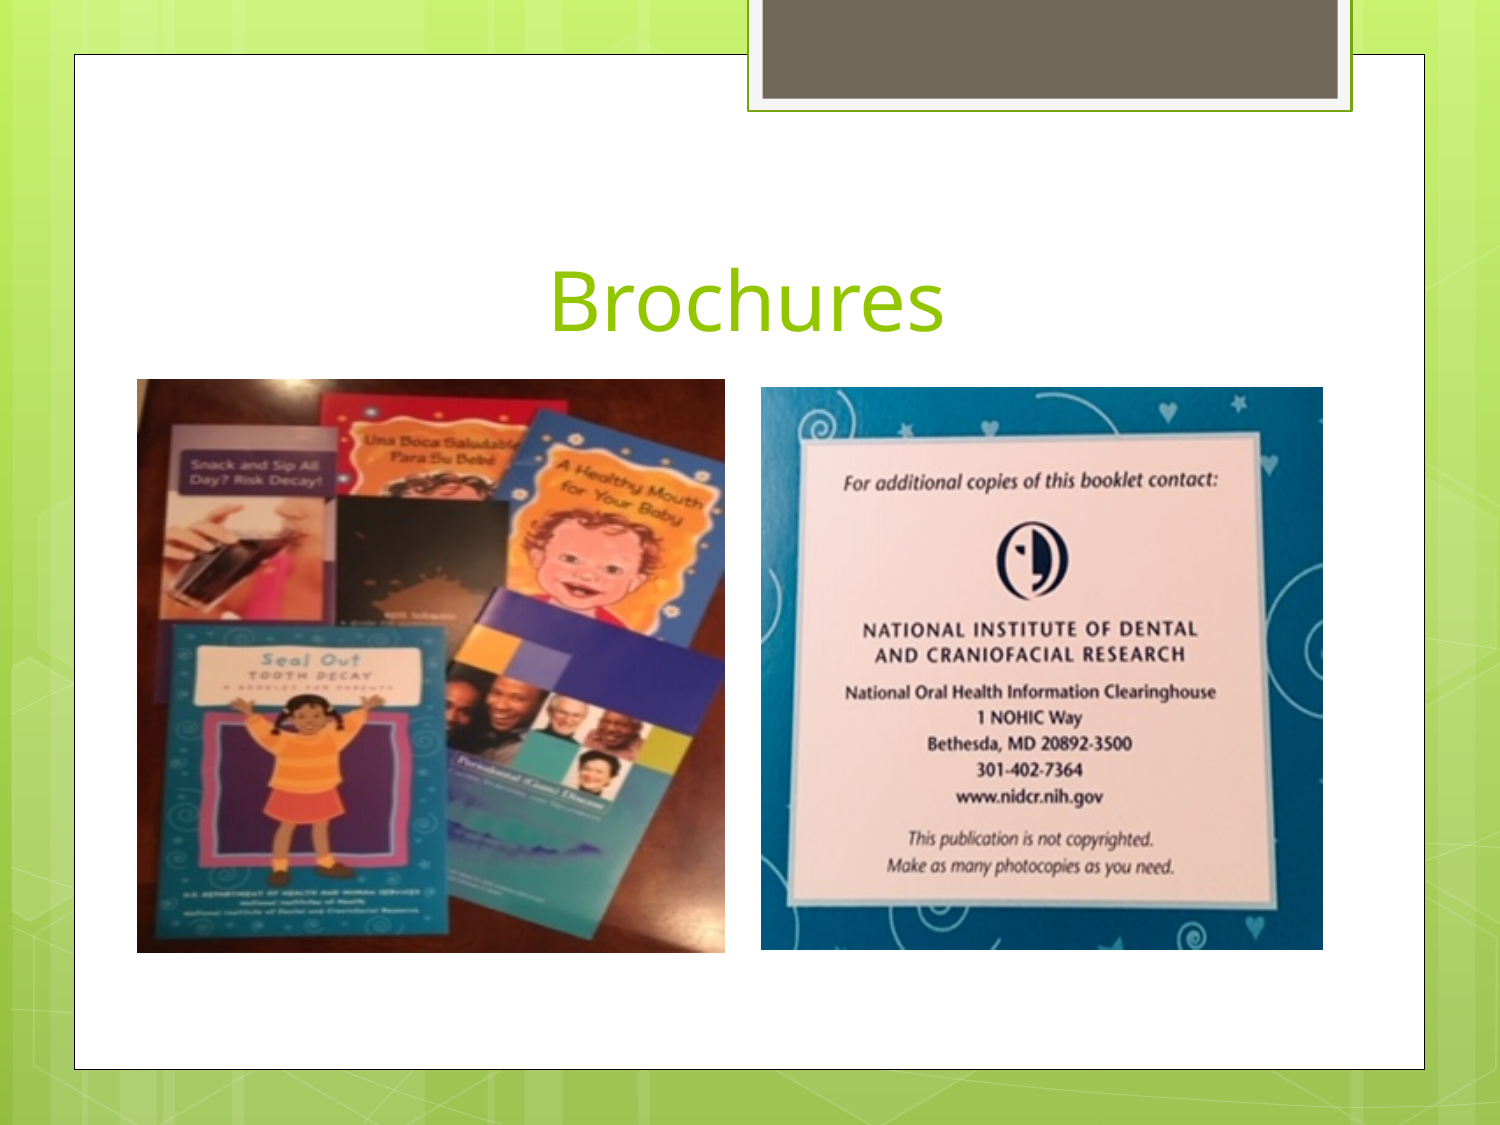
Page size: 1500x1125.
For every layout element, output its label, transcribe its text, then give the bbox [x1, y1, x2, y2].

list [761, 387, 1324, 951]
title Brochures [171, 168, 1324, 357]
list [137, 379, 726, 953]
